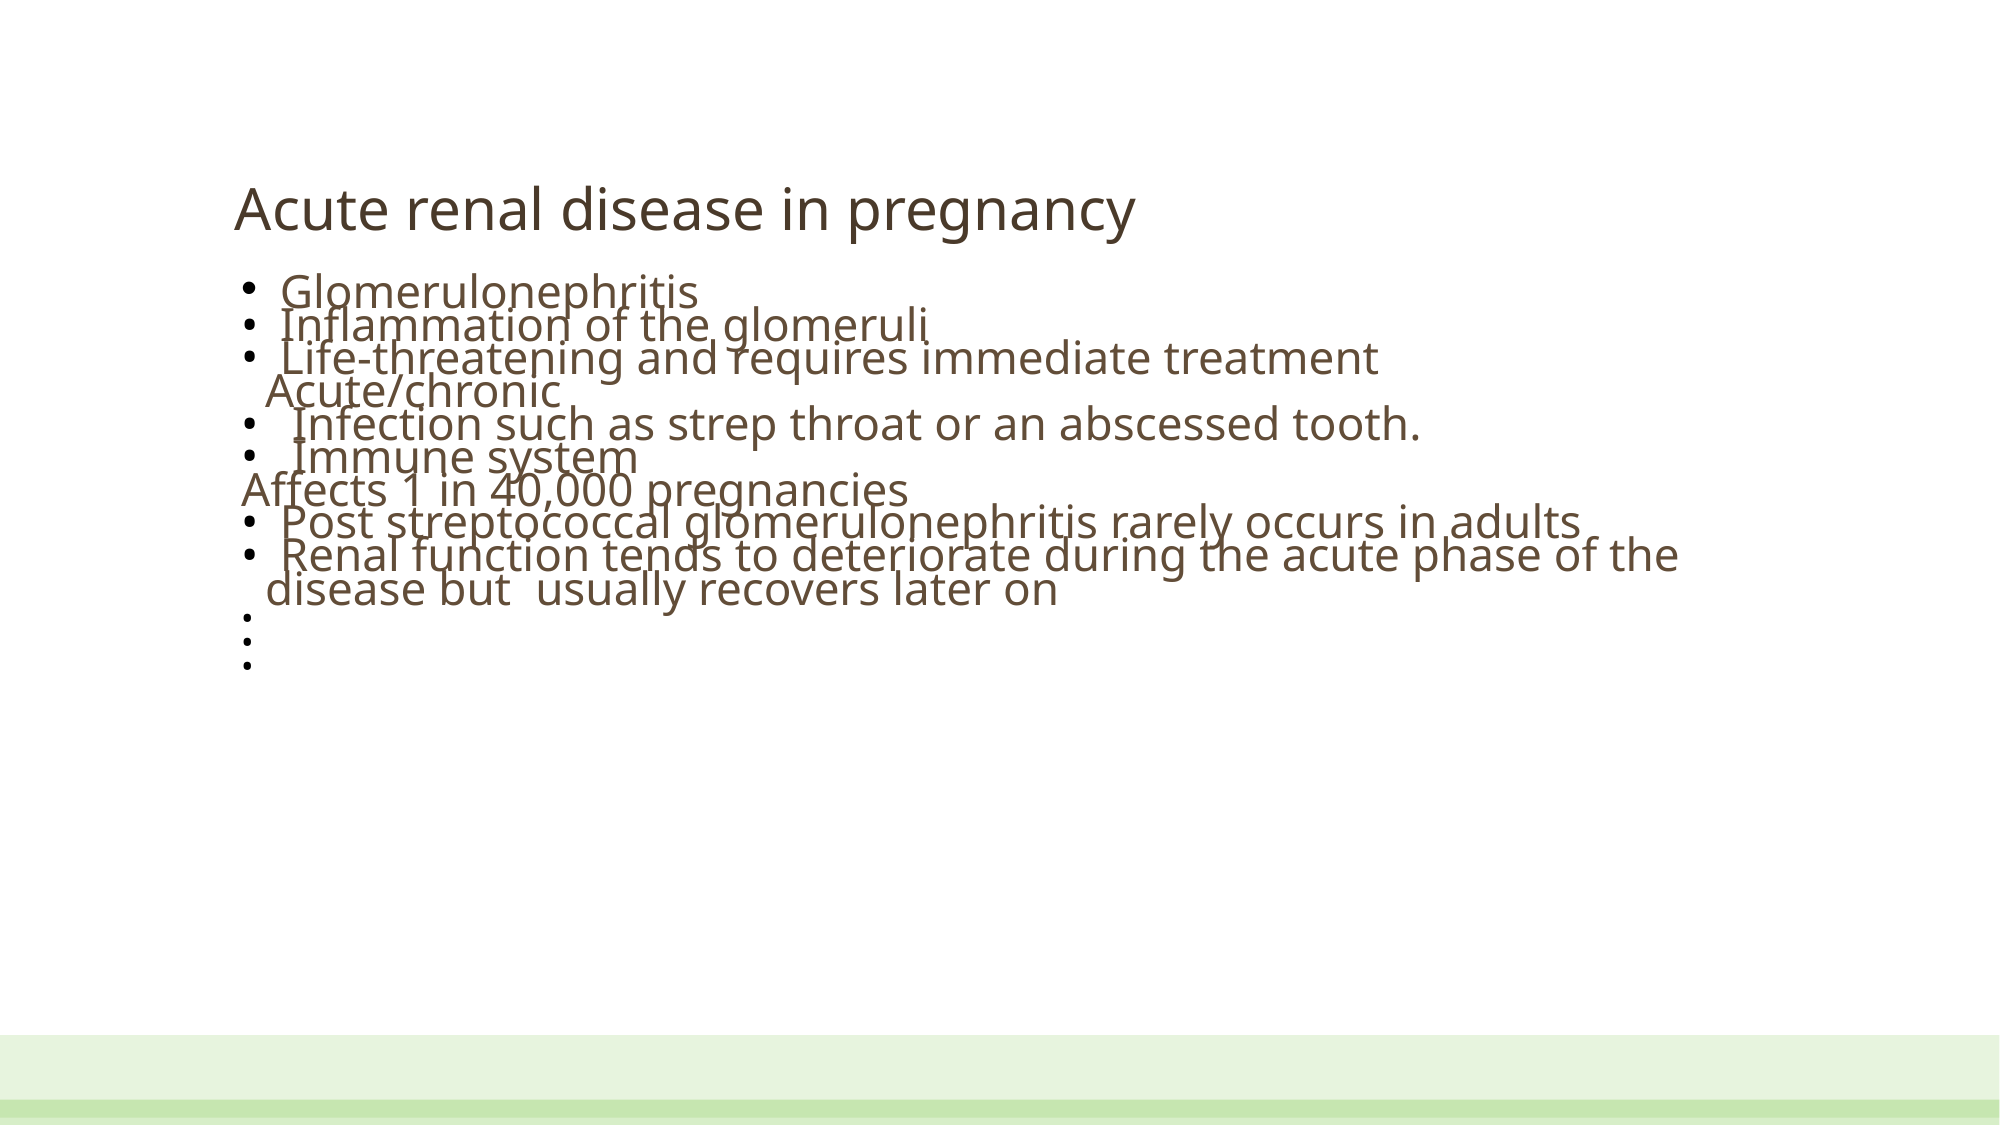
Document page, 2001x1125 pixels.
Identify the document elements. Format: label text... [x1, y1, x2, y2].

text_box Acute renal disease in pregnancy [219, 71, 1780, 251]
text_box Glomerulonephritis Inflammation of the glomeruli Life-threatening and requires immediate treatment Acute/chronic Infection such as strep throat or an abscessed tooth. Immune system Affects 1 in 40,000 pregnancies Post streptococcal glomerulonephritis rarely occurs in adults Renal function tends to deteriorate during the acute phase of the disease but usually recovers later on [219, 274, 1780, 987]
